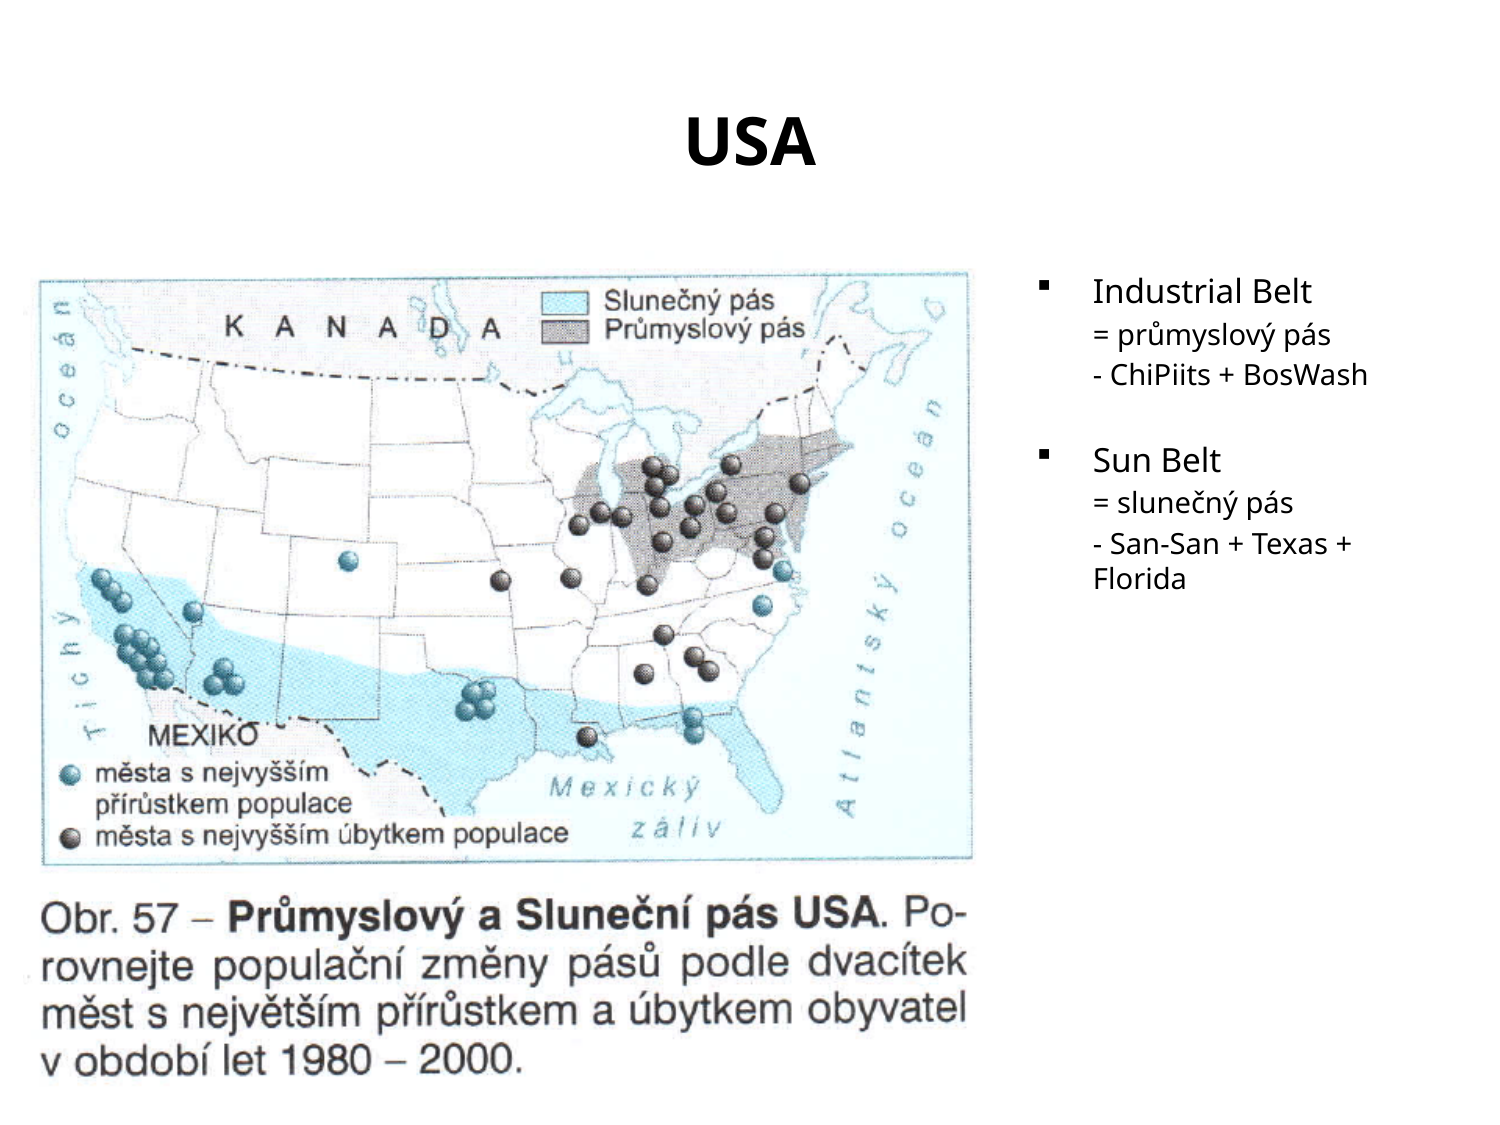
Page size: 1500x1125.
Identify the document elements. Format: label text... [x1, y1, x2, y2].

list Industrial Belt = průmyslový pás - ChiPiits + BosWash Sun Belt = slunečný pás - San-San + Texas + Florida [1021, 262, 1426, 1006]
title USA [74, 44, 1426, 233]
picture [22, 250, 999, 1095]
